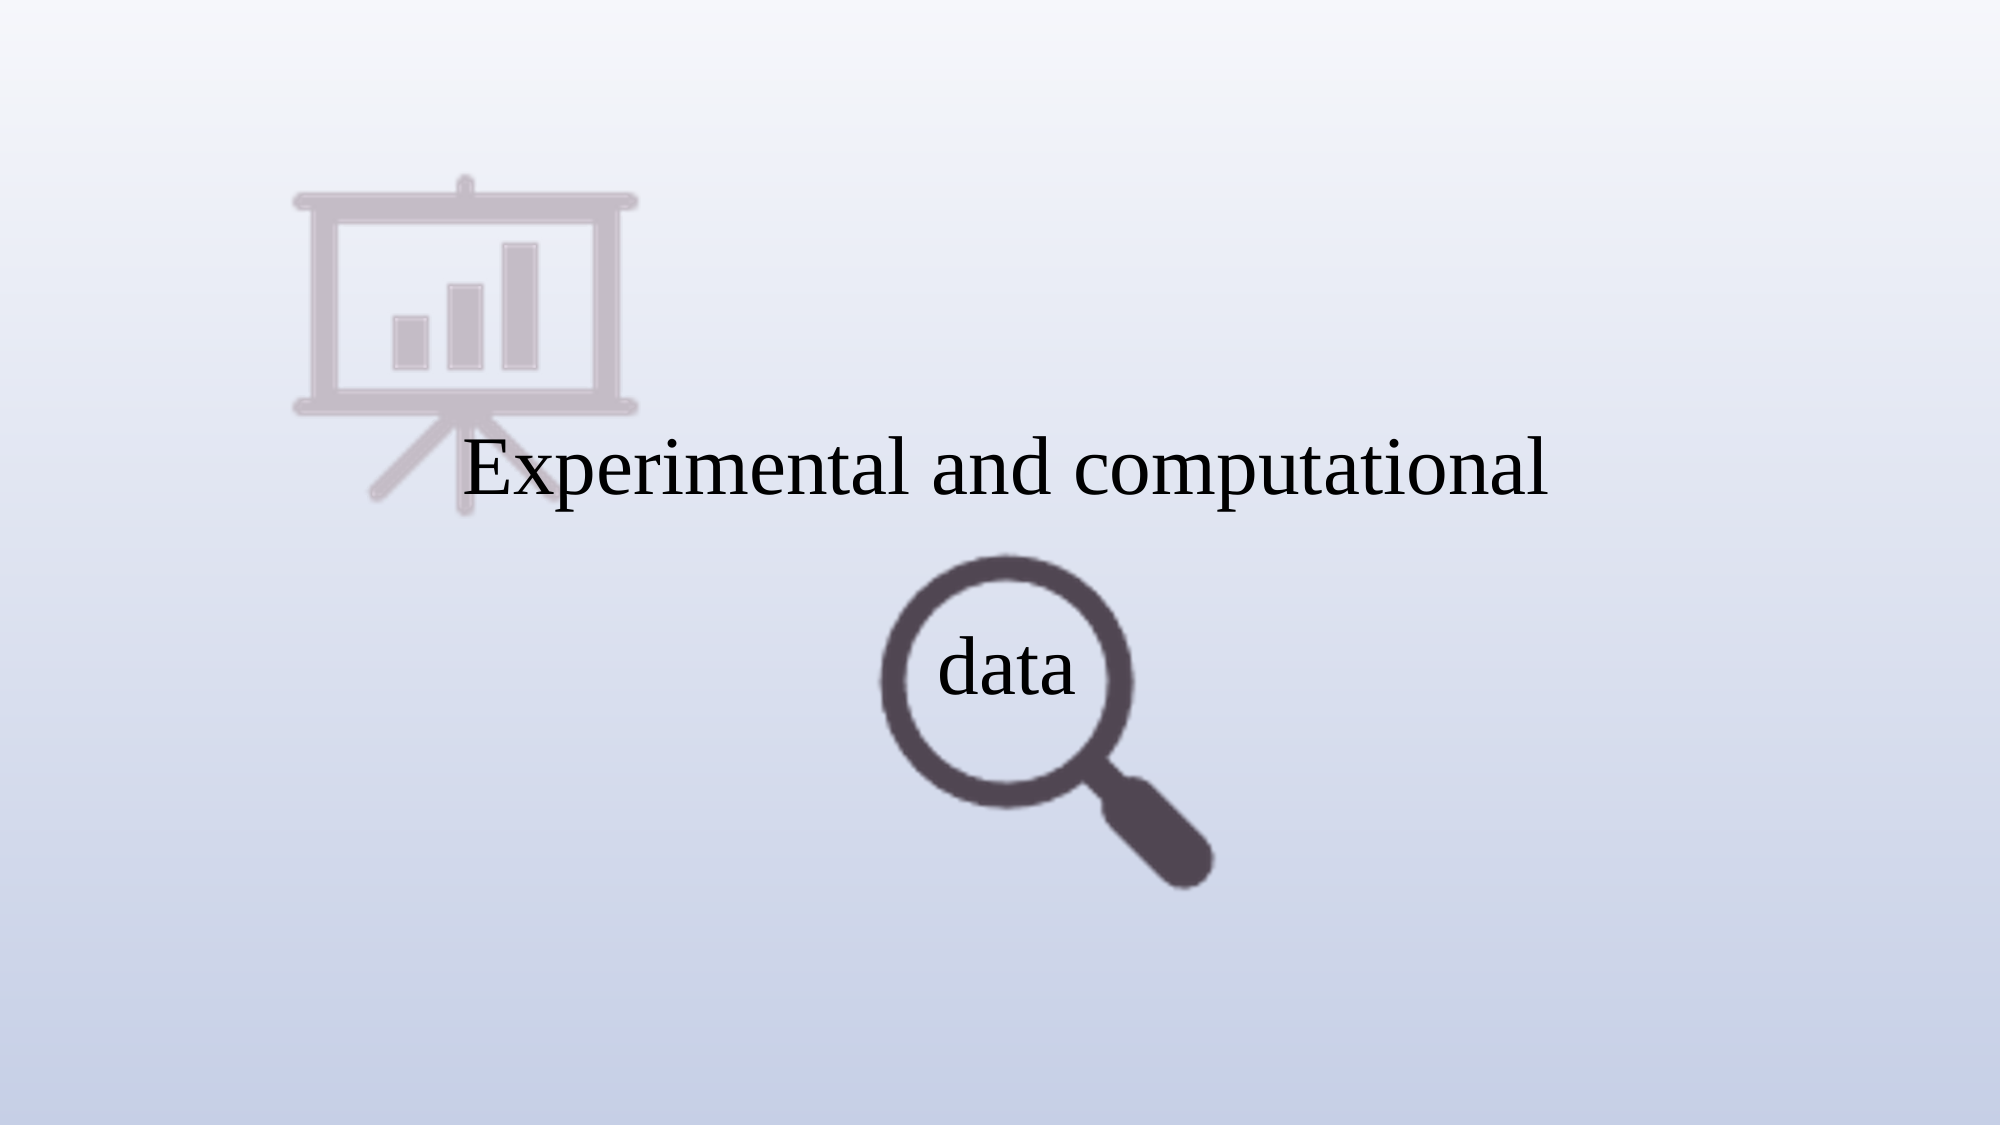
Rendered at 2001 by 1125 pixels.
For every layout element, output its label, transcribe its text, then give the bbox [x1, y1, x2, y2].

text_box Experimental and computational data [386, 403, 1628, 719]
picture [246, 124, 684, 562]
picture [844, 519, 1249, 924]
